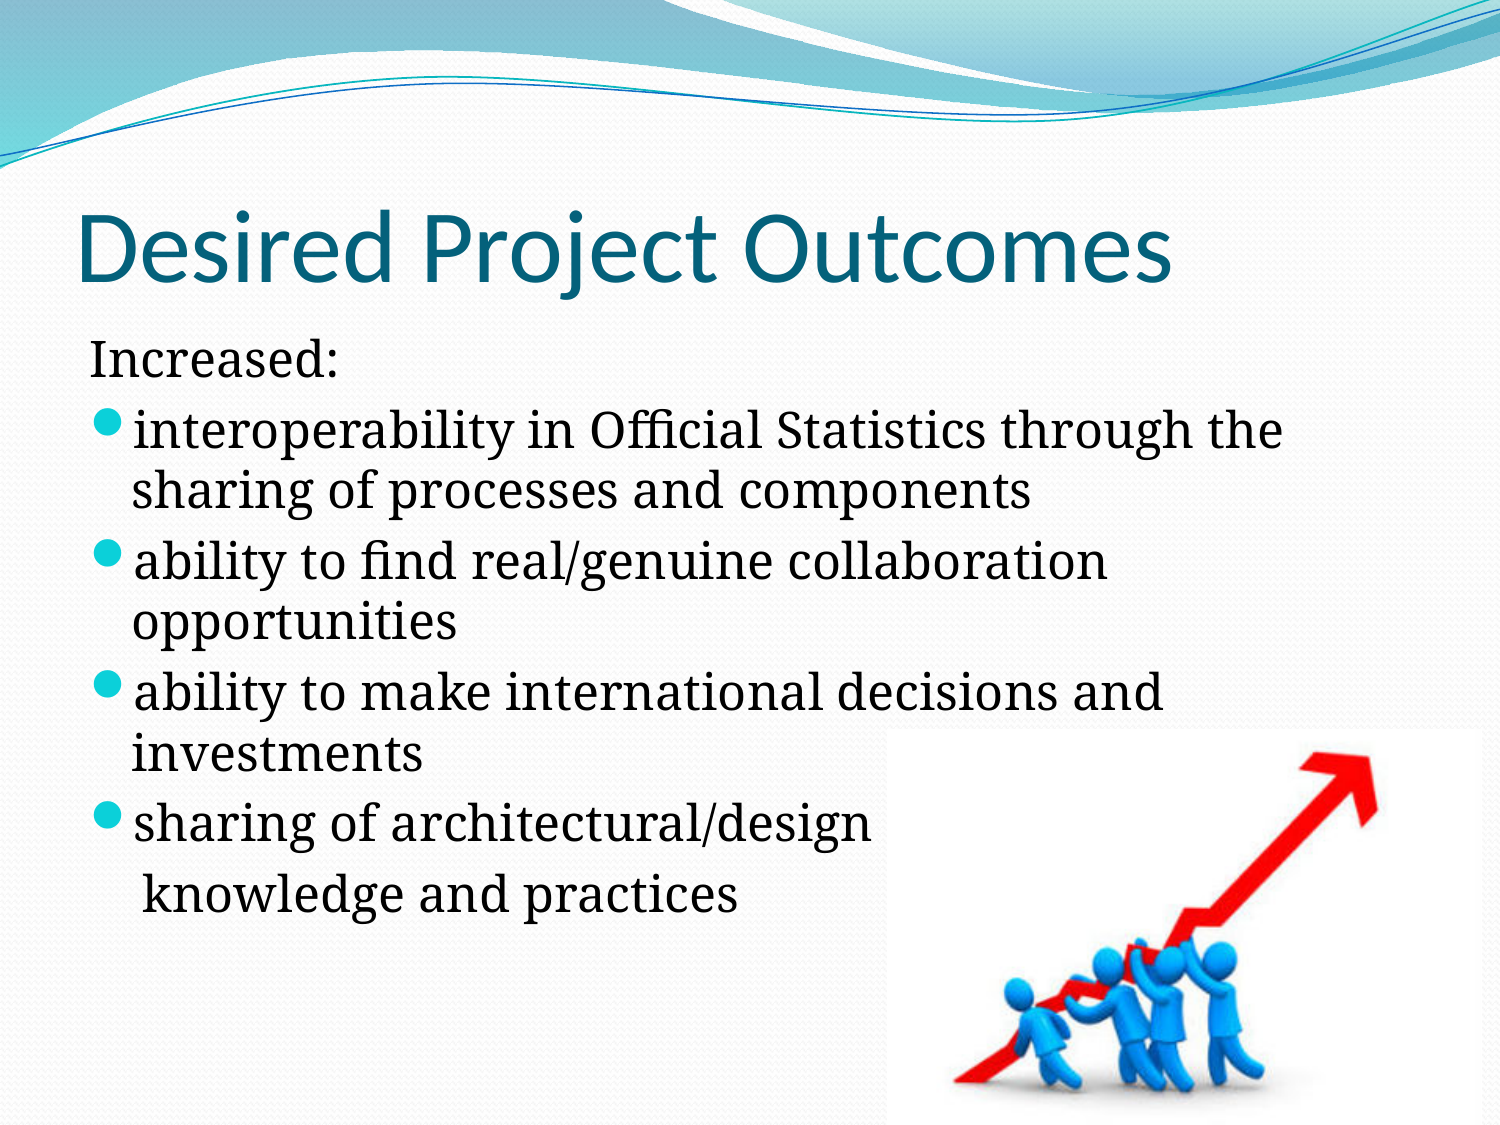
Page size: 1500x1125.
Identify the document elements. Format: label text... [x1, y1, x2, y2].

picture [887, 729, 1482, 1125]
title Desired Project Outcomes [75, 115, 1425, 303]
title User Stories [880, 730, 887, 933]
list Increased: interoperability in Official Statistics through the sharing of processes and components ability to find real/genuine collaboration opportunities ability to make international decisions and investments sharing of architectural/design knowledge and practices [75, 320, 1425, 933]
